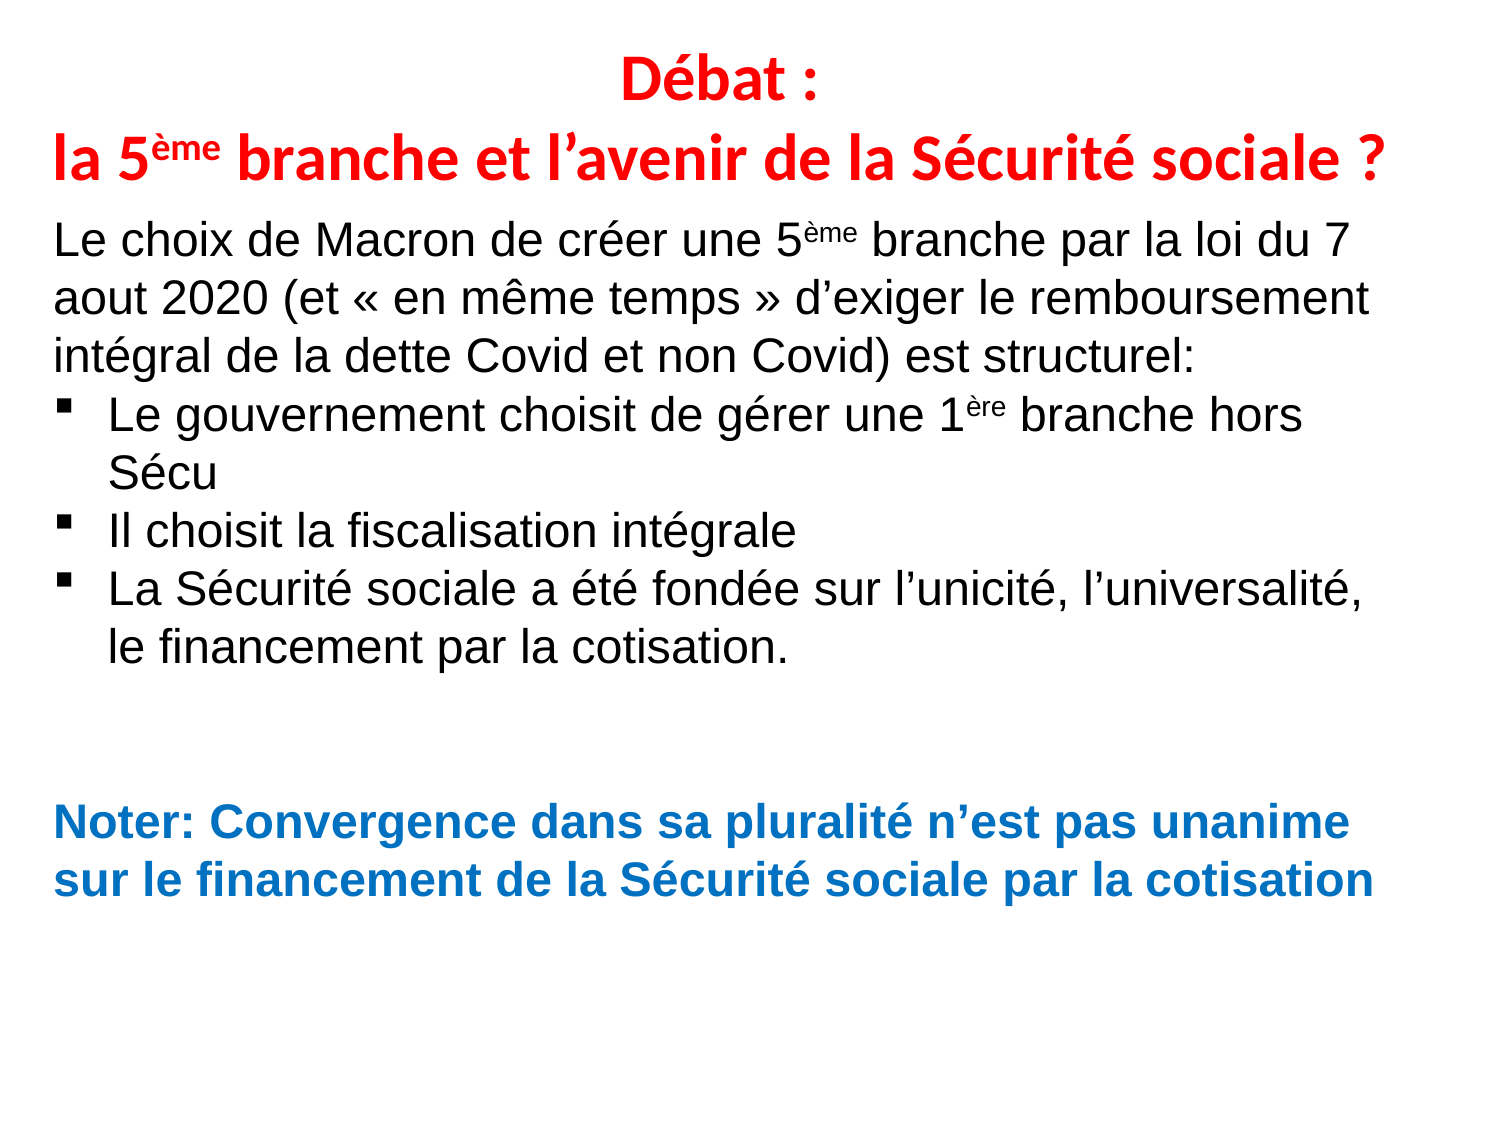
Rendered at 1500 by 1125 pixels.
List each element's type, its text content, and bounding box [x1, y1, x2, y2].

list Le choix de Macron de créer une 5ème branche par la loi du 7 aout 2020 (et « en même temps » d’exiger le remboursement intégral de la dette Covid et non Covid) est structurel: Le gouvernement choisit de gérer une 1ère branche hors Sécu Il choisit la fiscalisation intégrale La Sécurité sociale a été fondée sur l’unicité, l’universalité, le financement par la cotisation. Noter: Convergence dans sa pluralité n’est pas unanime sur le financement de la Sécurité sociale par la cotisation [53, 208, 1403, 1000]
title Débat : la 5ème branche et l’avenir de la Sécurité sociale ? [24, 20, 1432, 209]
